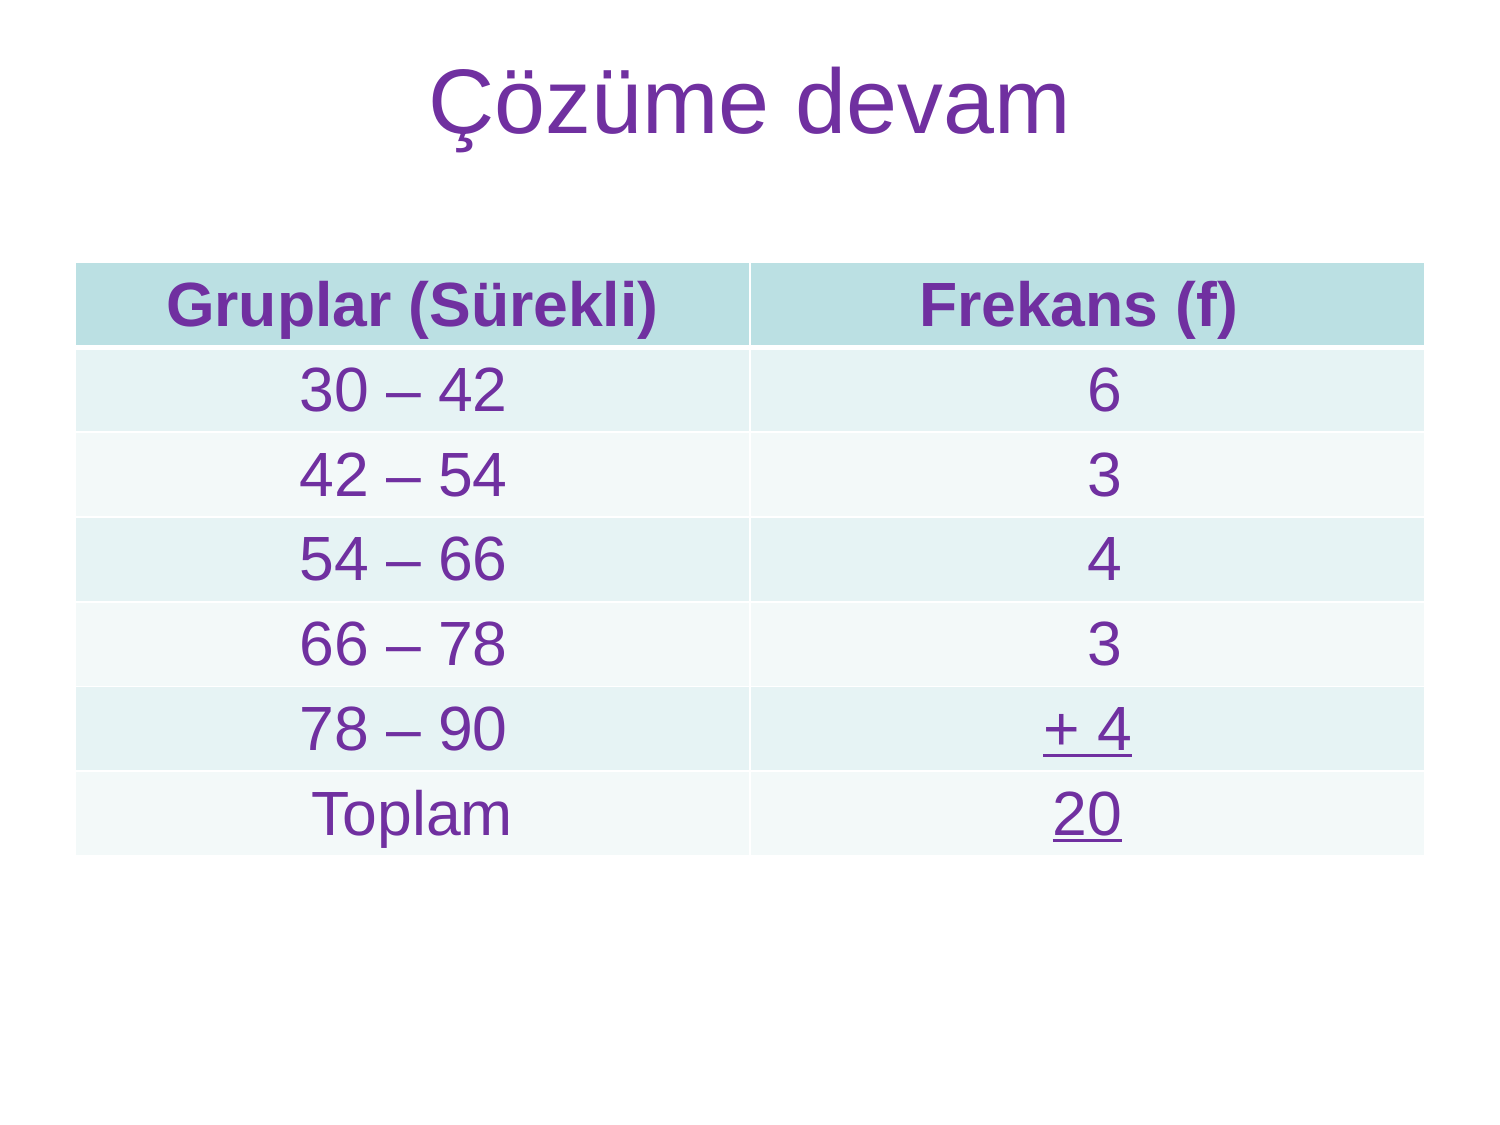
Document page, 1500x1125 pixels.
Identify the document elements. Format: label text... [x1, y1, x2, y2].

table_cell 4 [751, 518, 1424, 601]
table_cell 42 – 54 [76, 433, 749, 516]
table_cell 54 – 66 [76, 518, 749, 601]
table_cell 30 – 42 [76, 350, 749, 431]
table_cell 3 [751, 433, 1424, 516]
table_cell 78 – 90 [76, 687, 749, 770]
table_cell 6 [751, 350, 1424, 431]
table_header Frekans (f) [751, 263, 1424, 345]
table_cell 66 – 78 [76, 603, 749, 686]
table_cell 20 [751, 772, 1424, 855]
table_header Gruplar (Sürekli) [76, 263, 749, 345]
table_cell Toplam [76, 772, 749, 855]
table_cell + 4 [751, 687, 1424, 770]
table_cell 3 [751, 603, 1424, 686]
title Çözüme devam [75, 45, 1425, 149]
